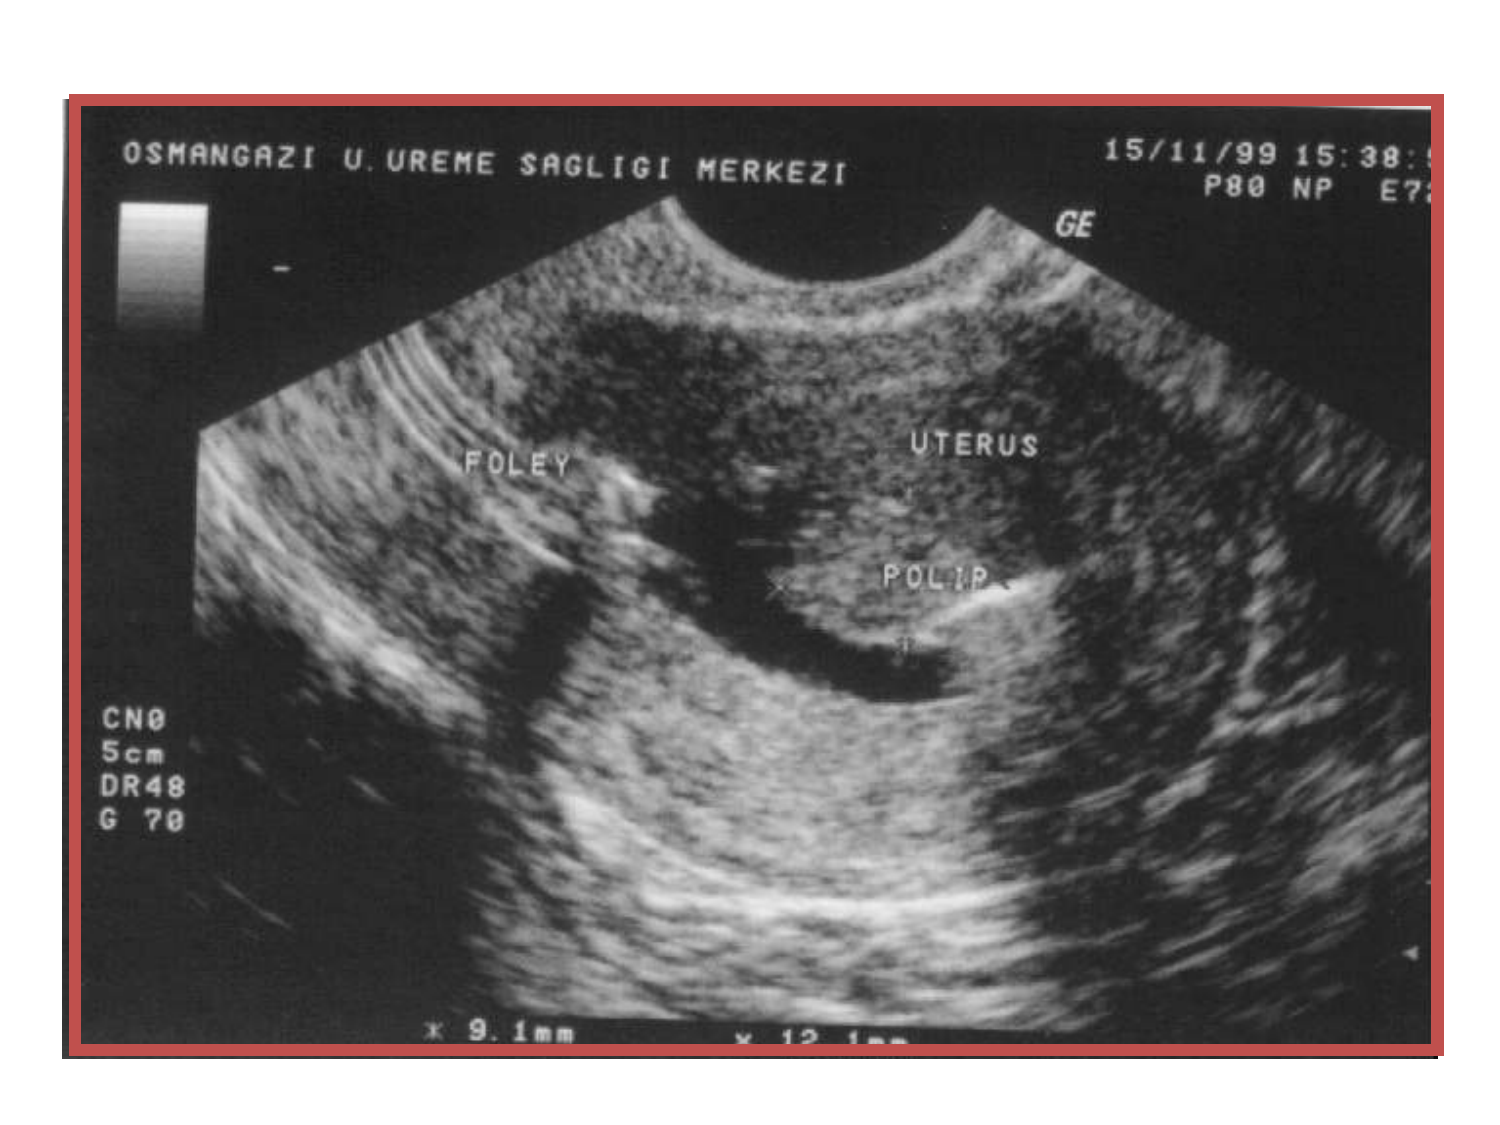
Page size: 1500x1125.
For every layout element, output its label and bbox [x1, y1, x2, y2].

picture [62, 99, 1438, 1060]
